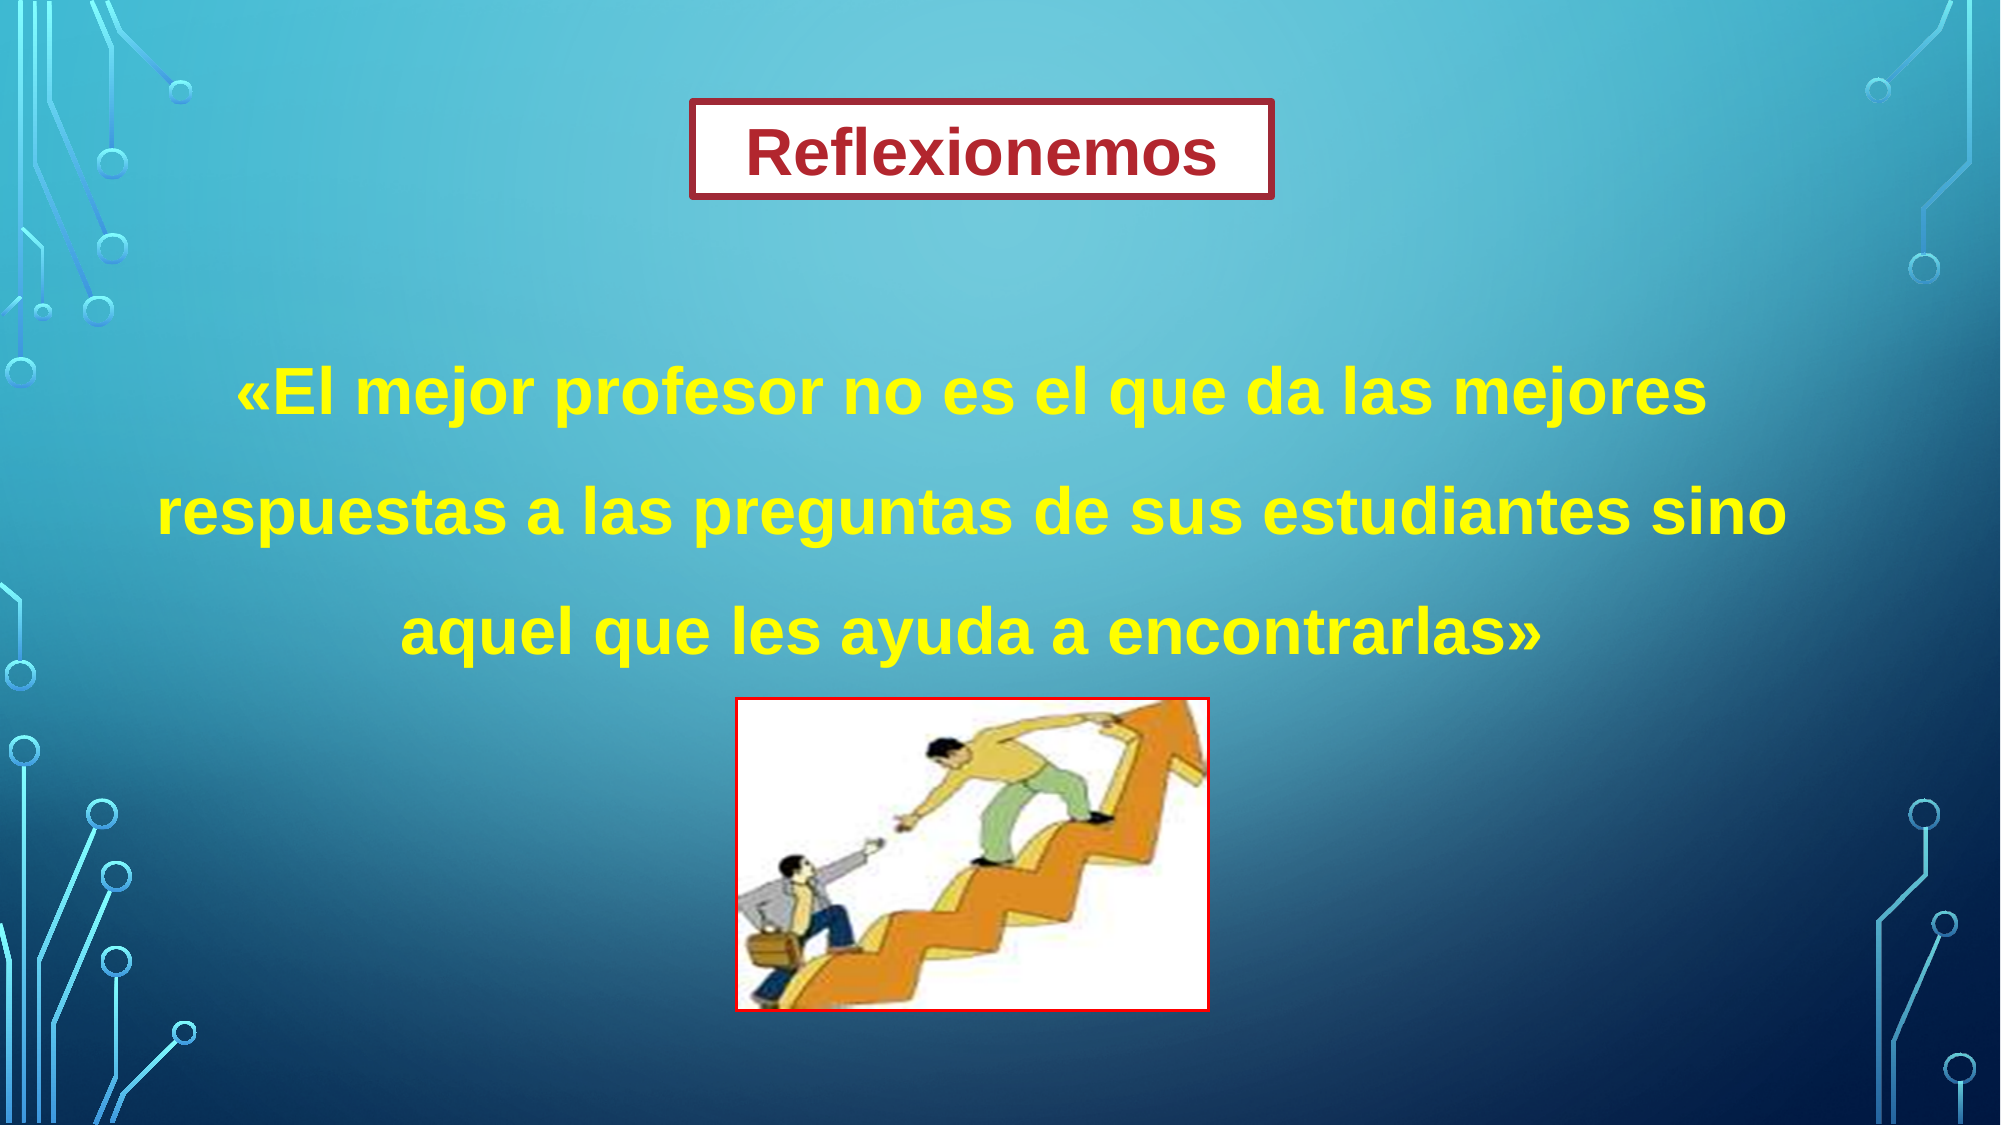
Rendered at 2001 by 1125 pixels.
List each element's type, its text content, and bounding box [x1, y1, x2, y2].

picture [737, 699, 1208, 1009]
text_box «El mejor profesor no es el que da las mejores respuestas a las preguntas de sus estudiantes sino aquel que les ayuda a encontrarlas» [93, 300, 1853, 675]
text_box Reflexionemos [692, 101, 1272, 197]
